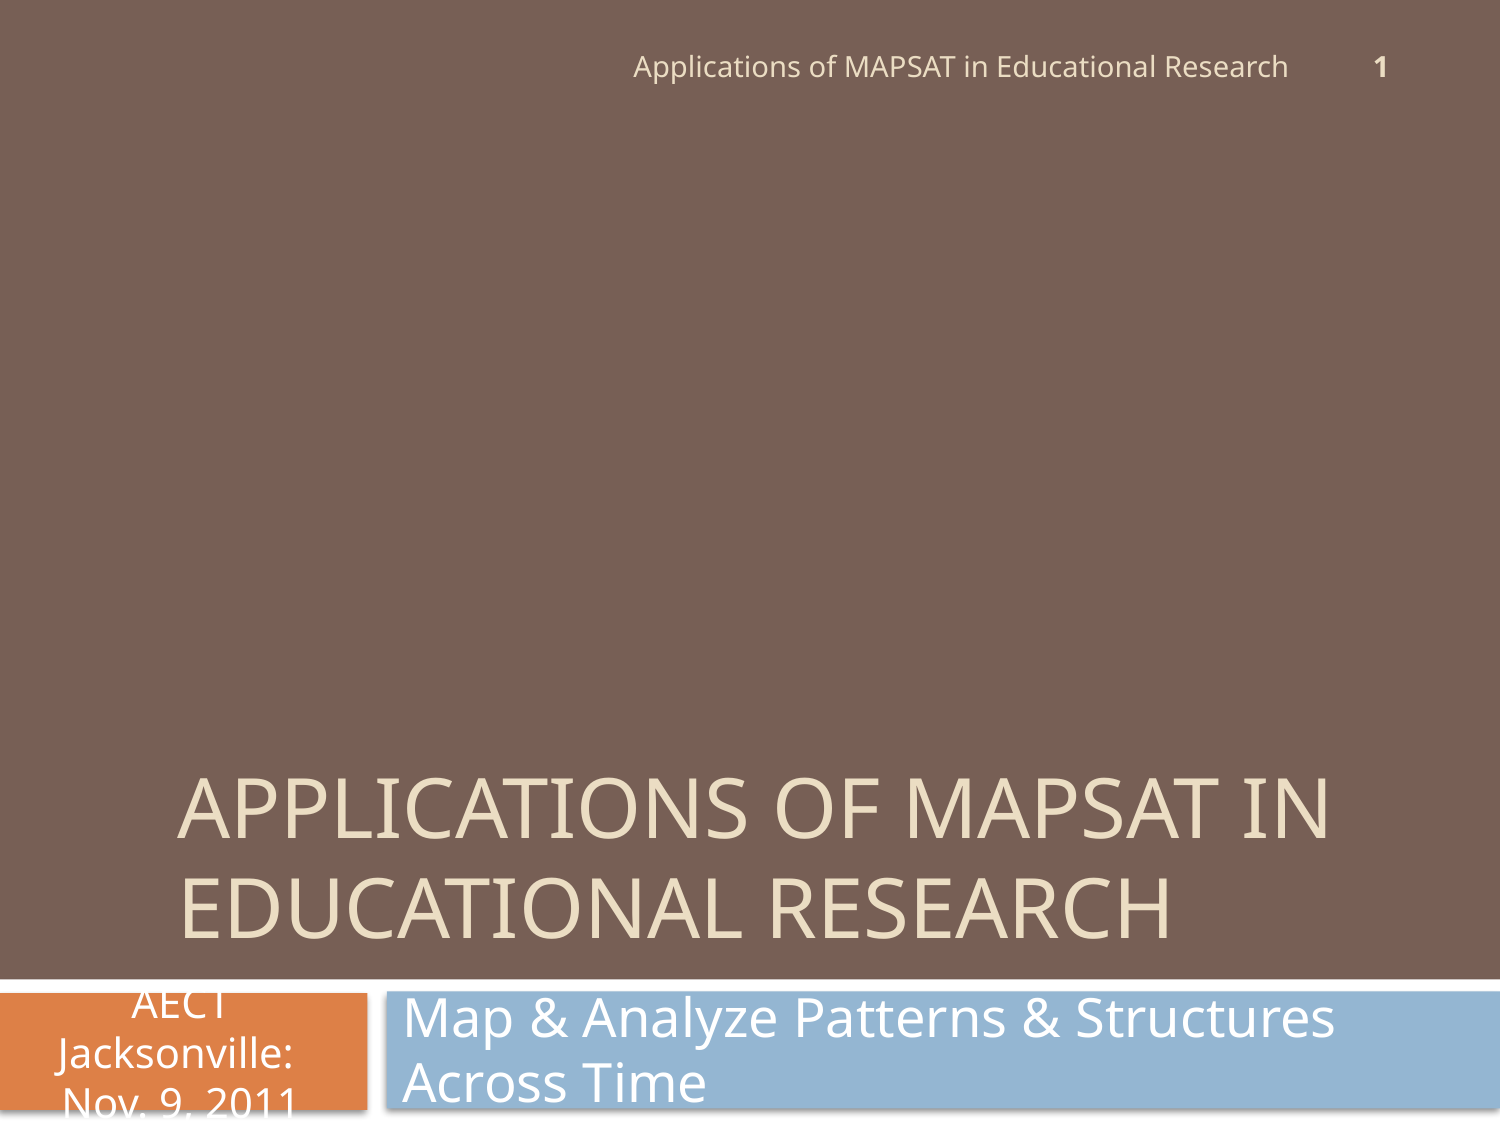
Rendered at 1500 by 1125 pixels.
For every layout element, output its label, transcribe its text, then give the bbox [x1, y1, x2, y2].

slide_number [12, 995, 350, 1108]
footer Applications of MAPSAT in Educational Research [342, 38, 1305, 99]
title Applications of MAPSAT in Educational Research [162, 662, 1450, 963]
slide_number 1 [1312, 37, 1450, 100]
subtitle Map & Analyze Patterns & Structures Across Time [387, 992, 1488, 1105]
